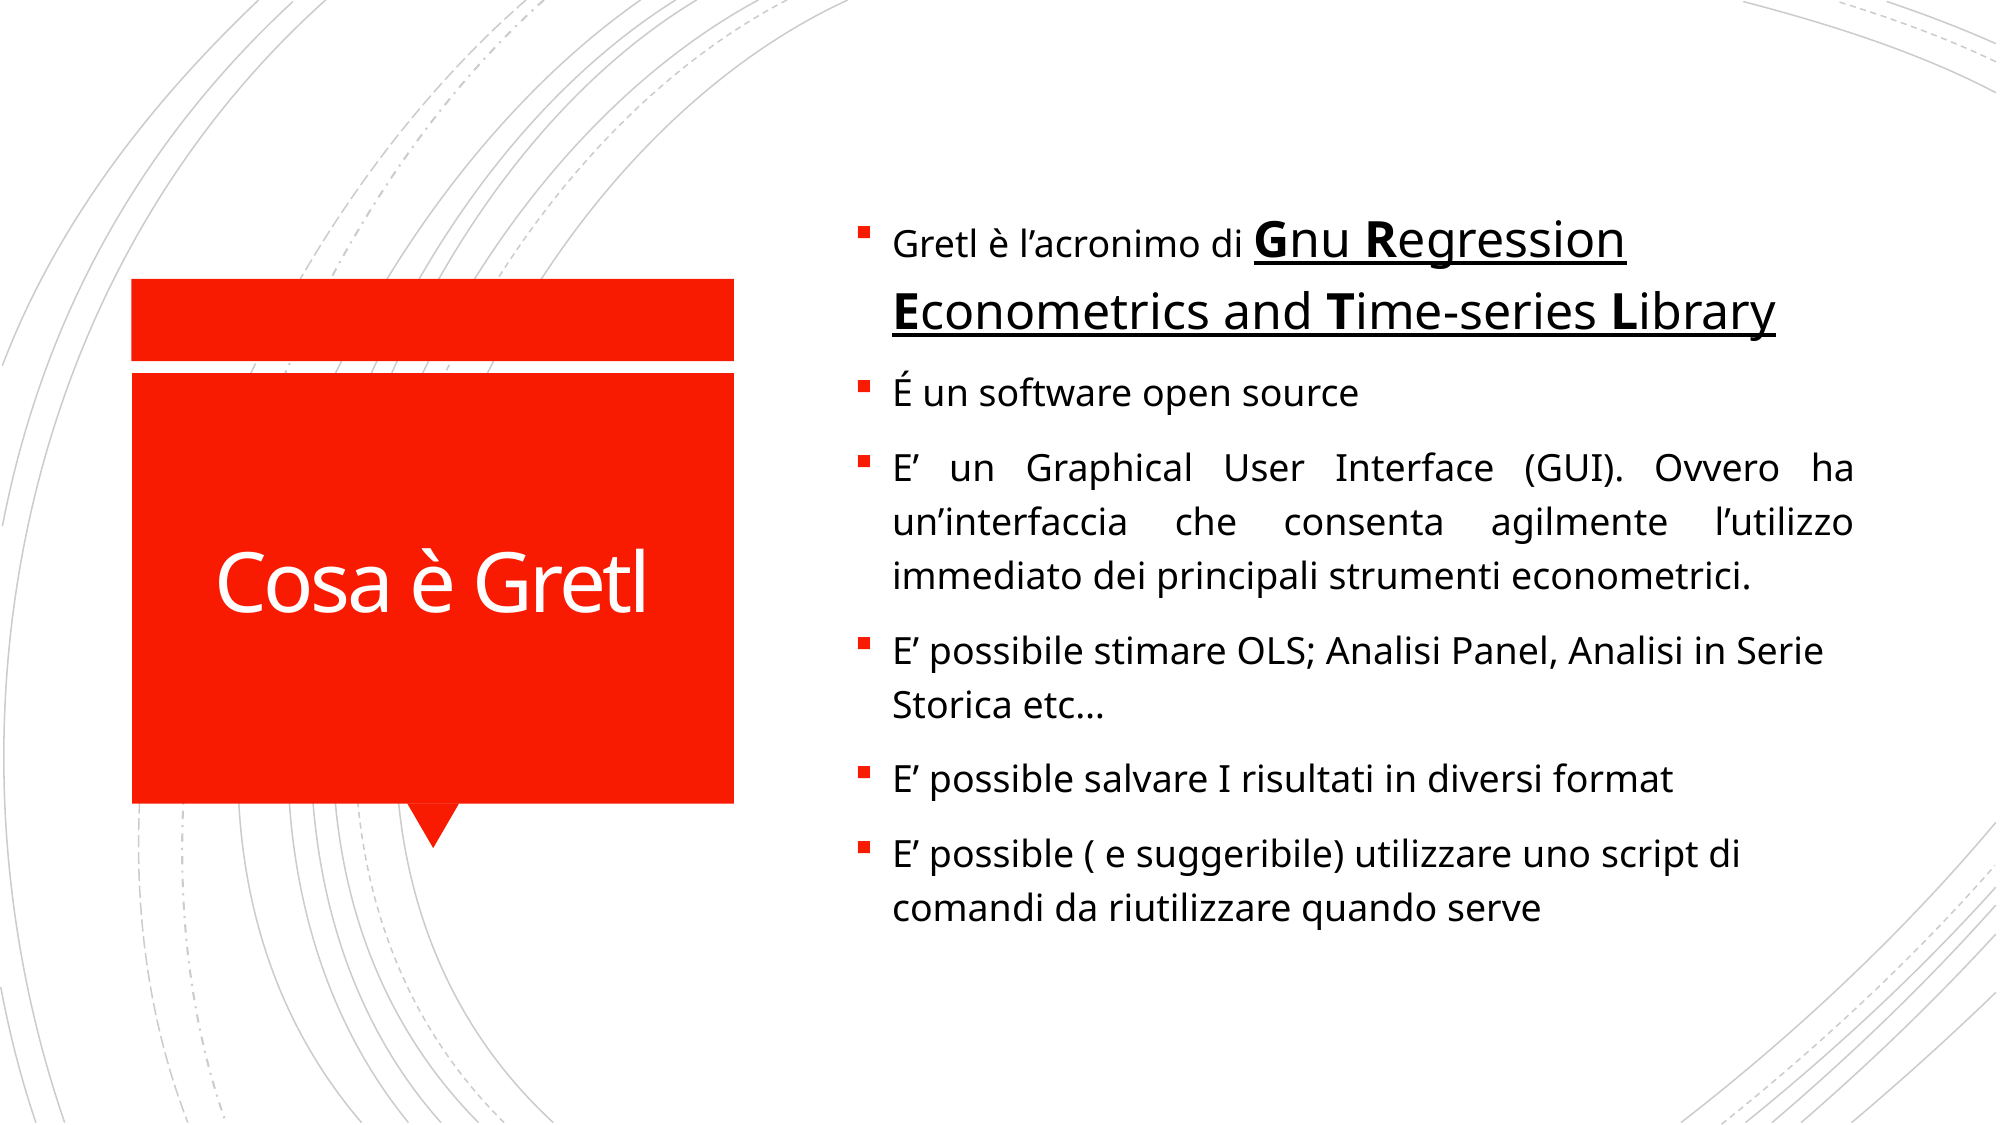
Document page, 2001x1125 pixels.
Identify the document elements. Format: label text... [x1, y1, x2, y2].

list Gretl è l’acronimo di Gnu Regression Econometrics and Time-series Library É un software open source E’ un Graphical User Interface (GUI). Ovvero ha un’interfaccia che consenta agilmente l’utilizzo immediato dei principali strumenti econometrici. E’ possibile stimare OLS; Analisi Panel, Analisi in Serie Storica etc… E’ possible salvare I risultati in diversi format E’ possible ( e suggeribile) utilizzare uno script di comandi da riutilizzare quando serve [839, 131, 1871, 993]
title Cosa è Gretl [145, 385, 720, 789]
